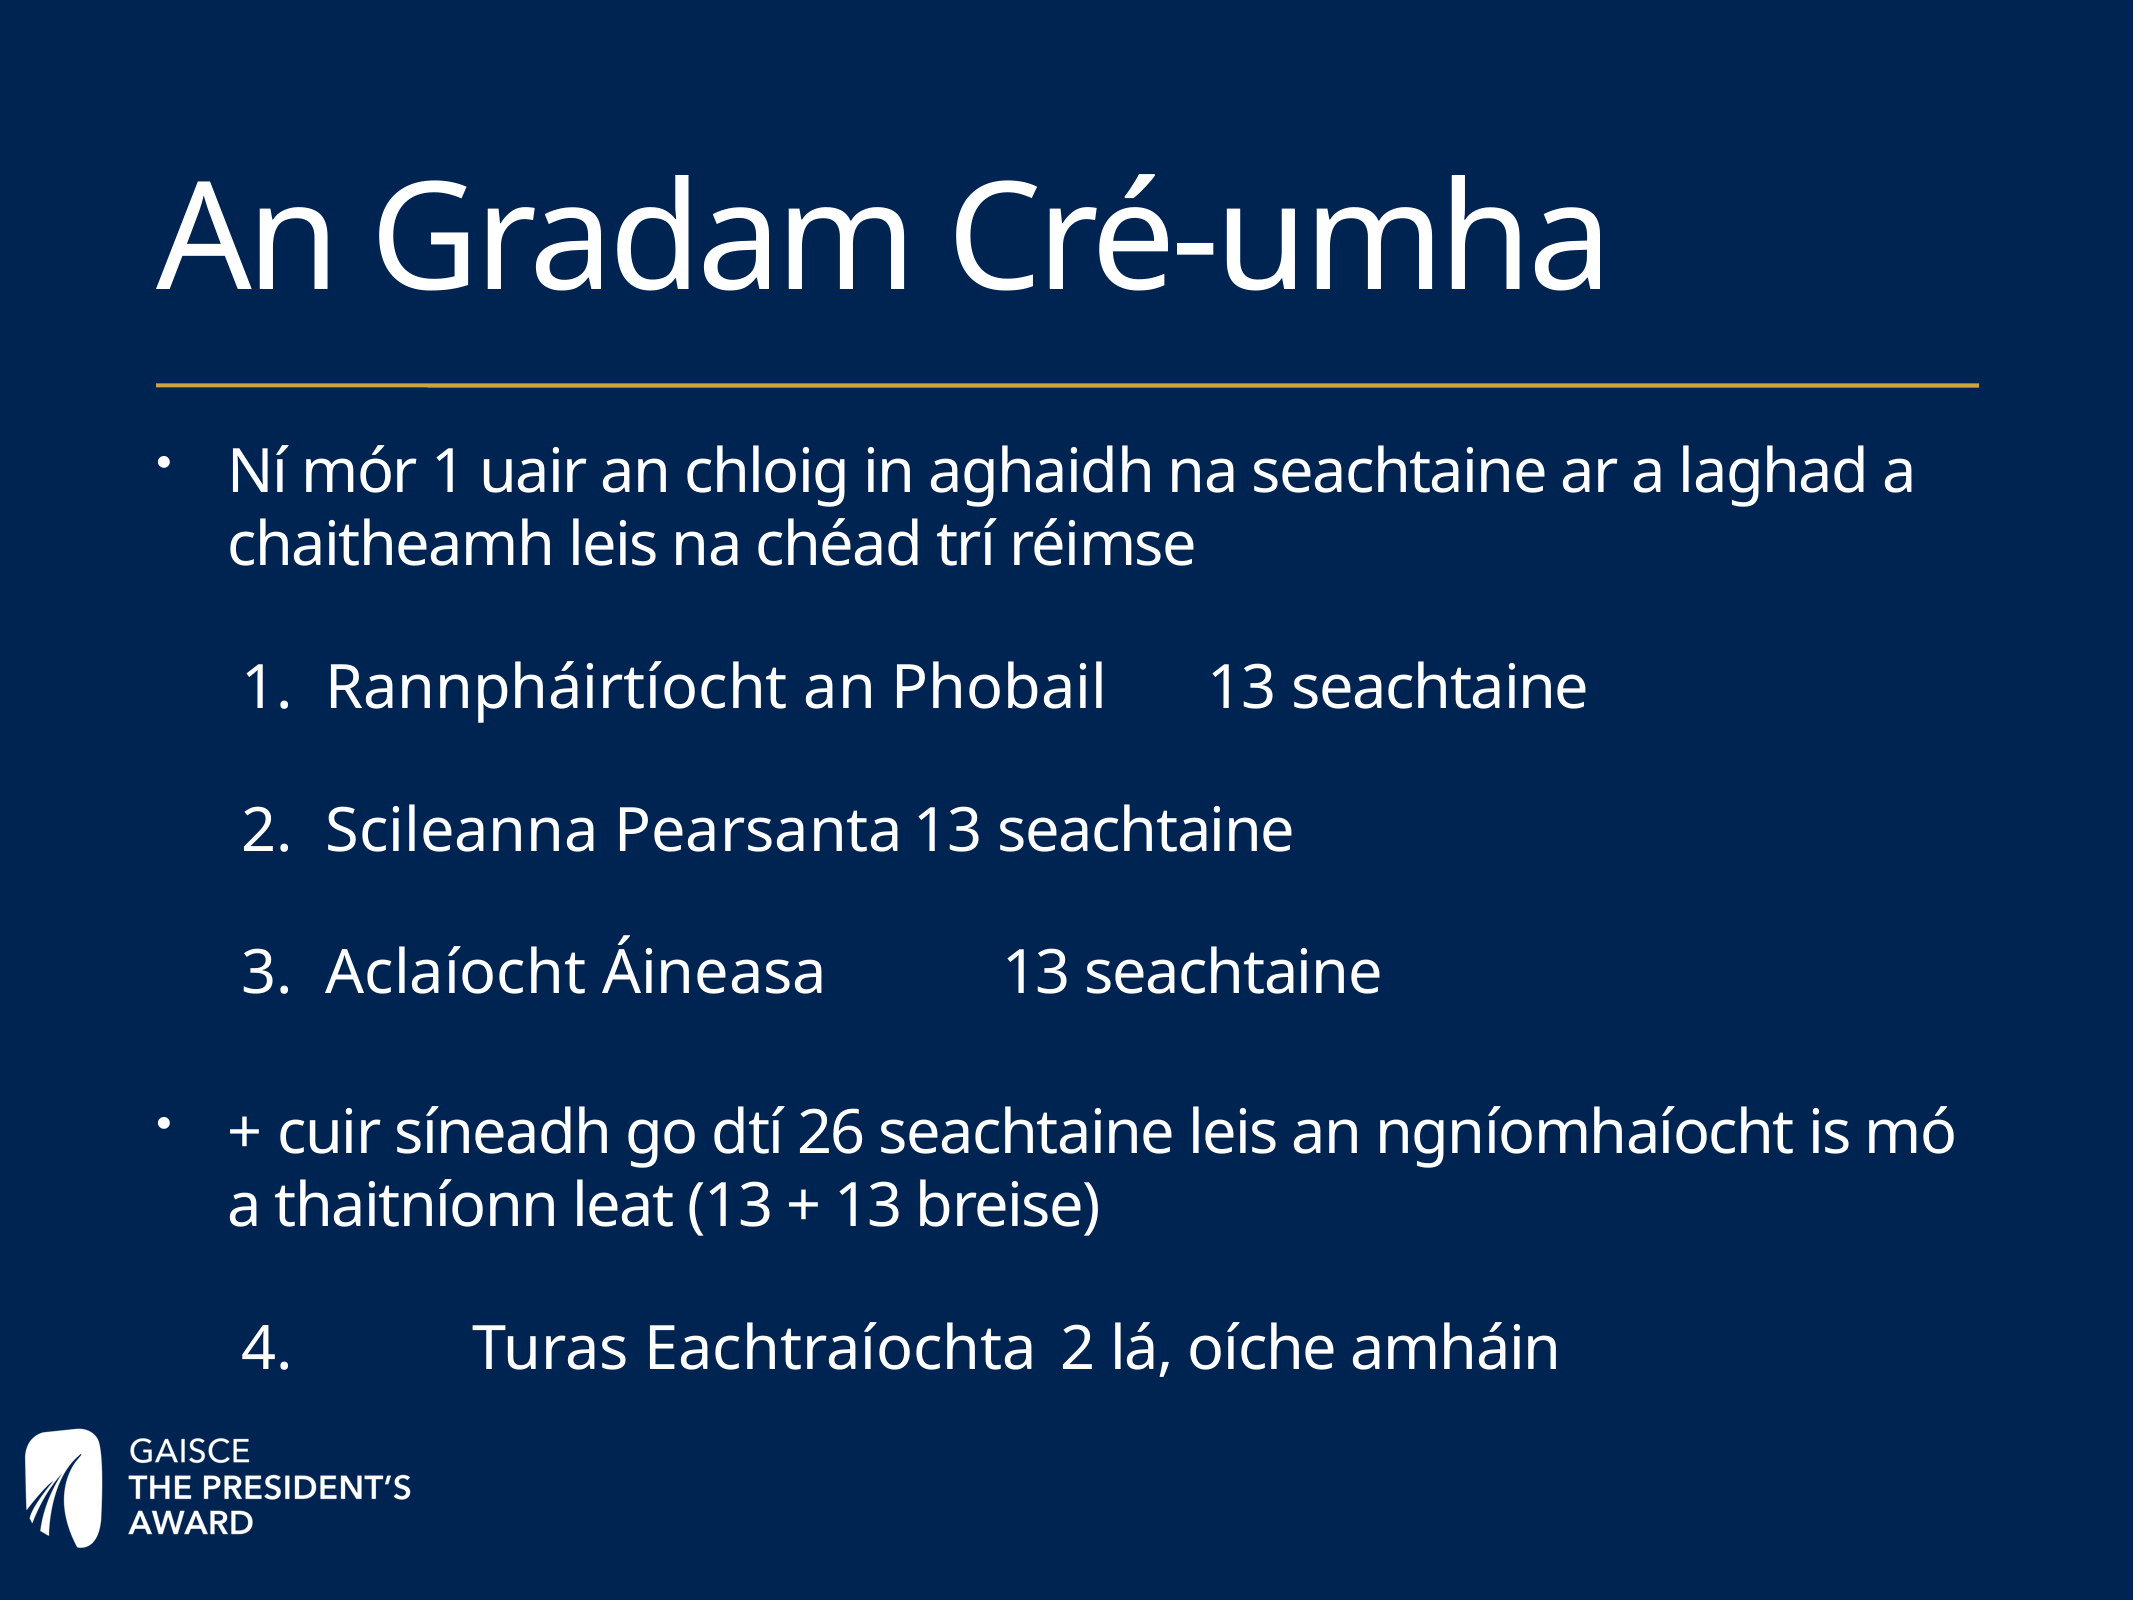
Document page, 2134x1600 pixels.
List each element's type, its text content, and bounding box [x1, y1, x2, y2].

picture [0, 1398, 445, 1573]
title An Gradam Cré-umha [155, 72, 1978, 386]
list Ní mór 1 uair an chloig in aghaidh na seachtaine ar a laghad a chaitheamh leis na chéad trí réimse Rannpháirtíocht an Phobail 13 seachtaine Scileanna Pearsanta 13 seachtaine Aclaíocht Áineasa 13 seachtaine + cuir síneadh go dtí 26 seachtaine leis an ngníomhaíocht is mó a thaitníonn leat (13 + 13 breise) Turas Eachtraíochta 2 lá, oíche amháin [155, 405, 1978, 1407]
